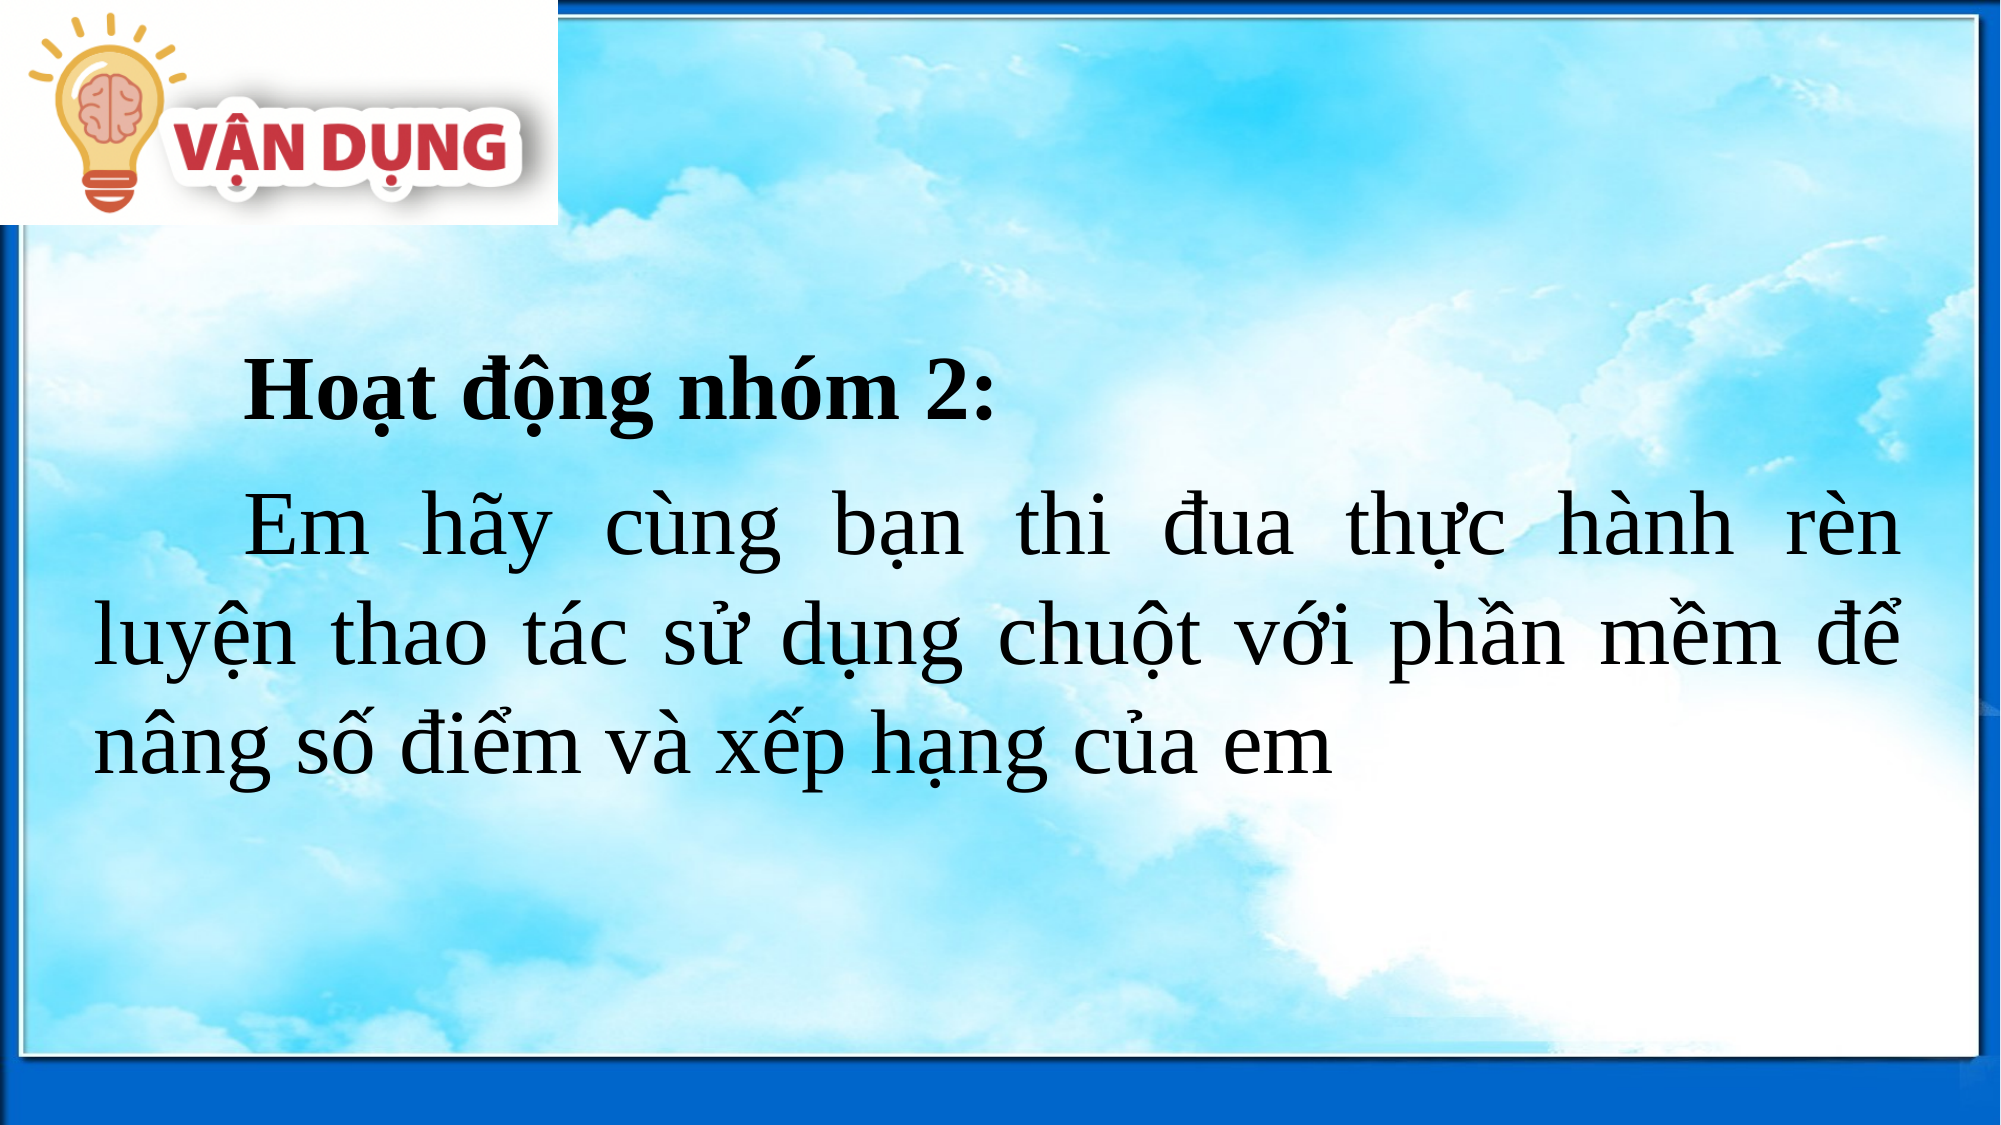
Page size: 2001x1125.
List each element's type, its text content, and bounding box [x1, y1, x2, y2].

picture [0, 0, 2001, 1125]
text_box Hoạt động nhóm 2: Em hãy cùng bạn thi đua thực hành rèn luyện thao tác sử dụng chuột với phần mềm để nâng số điểm và xếp hạng của em [79, 320, 1921, 800]
